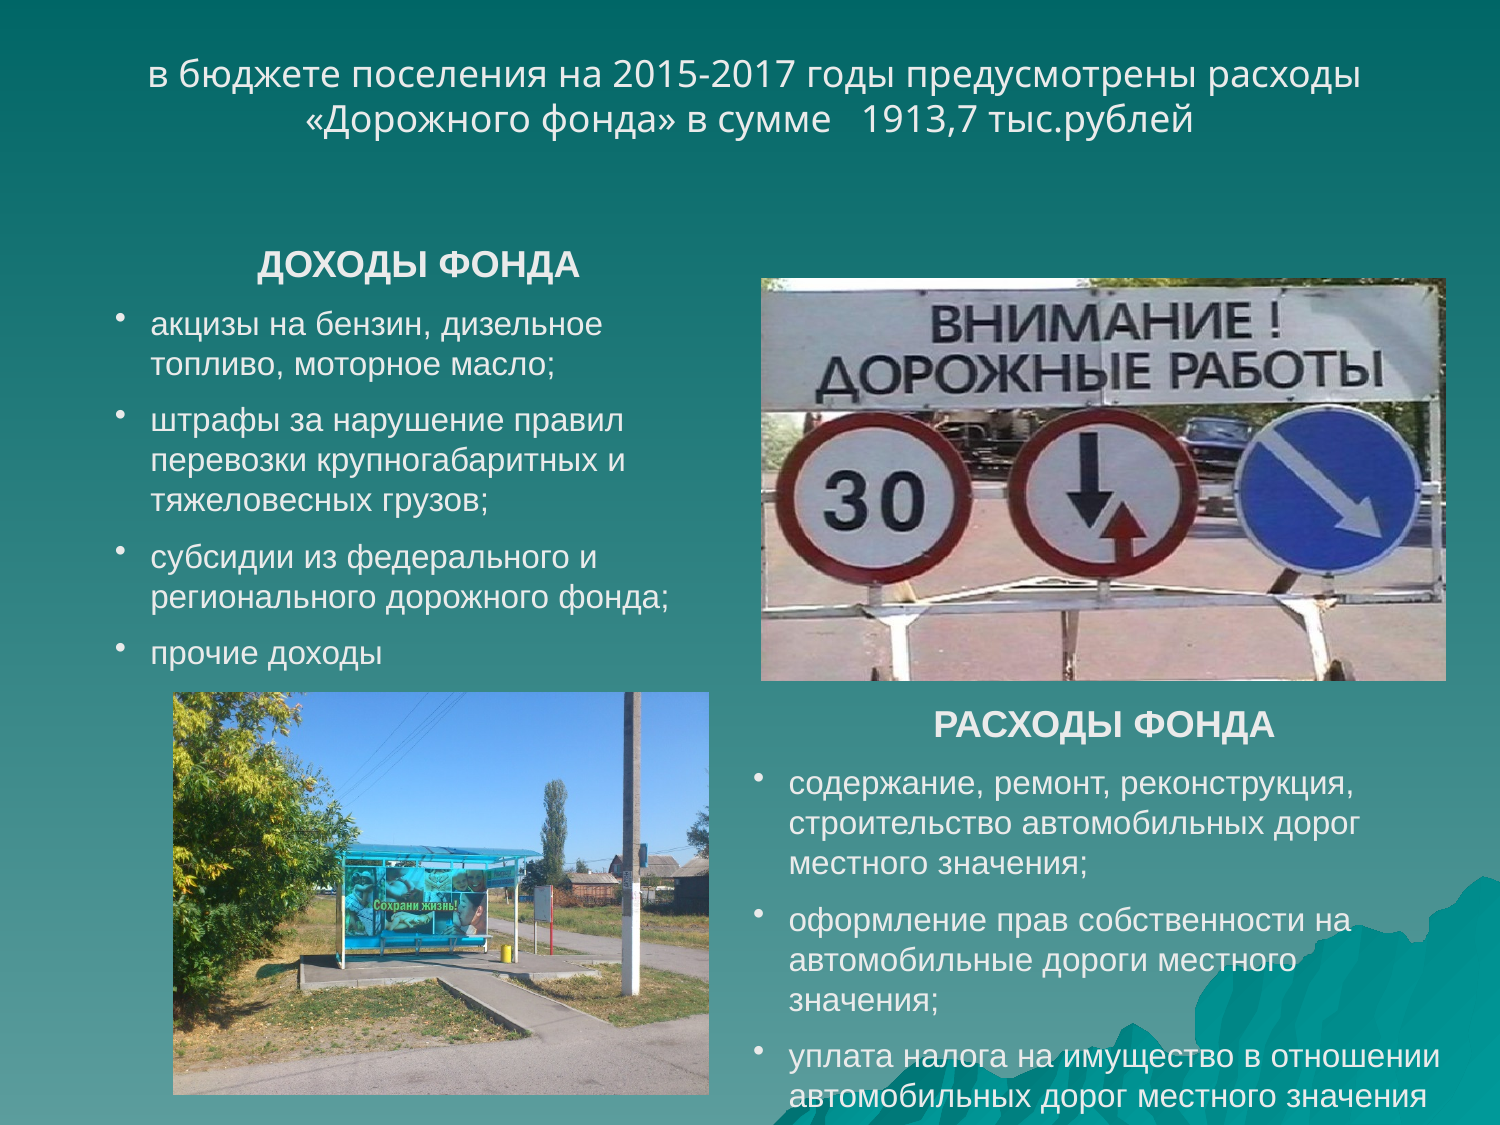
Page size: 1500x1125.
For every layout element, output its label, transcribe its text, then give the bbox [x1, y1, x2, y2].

picture [172, 692, 710, 1095]
picture [761, 278, 1446, 681]
text_box ДОХОДЫ ФОНДА акцизы на бензин, дизельное топливо, моторное масло; штрафы за нарушение правил перевозки крупногабаритных и тяжеловесных грузов; субсидии из федерального и регионального дорожного фонда; прочие доходы [100, 233, 739, 736]
text_box в бюджете поселения на 2015-2017 годы предусмотрены расходы «Дорожного фонда» в сумме 1913,7 тыс.рублей [53, 42, 1447, 148]
text_box РАСХОДЫ ФОНДА содержание, ремонт, реконструкция, строительство автомобильных дорог местного значения; оформление прав собственности на автомобильные дороги местного значения; уплата налога на имущество в отношении автомобильных дорог местного значения [738, 692, 1471, 1122]
